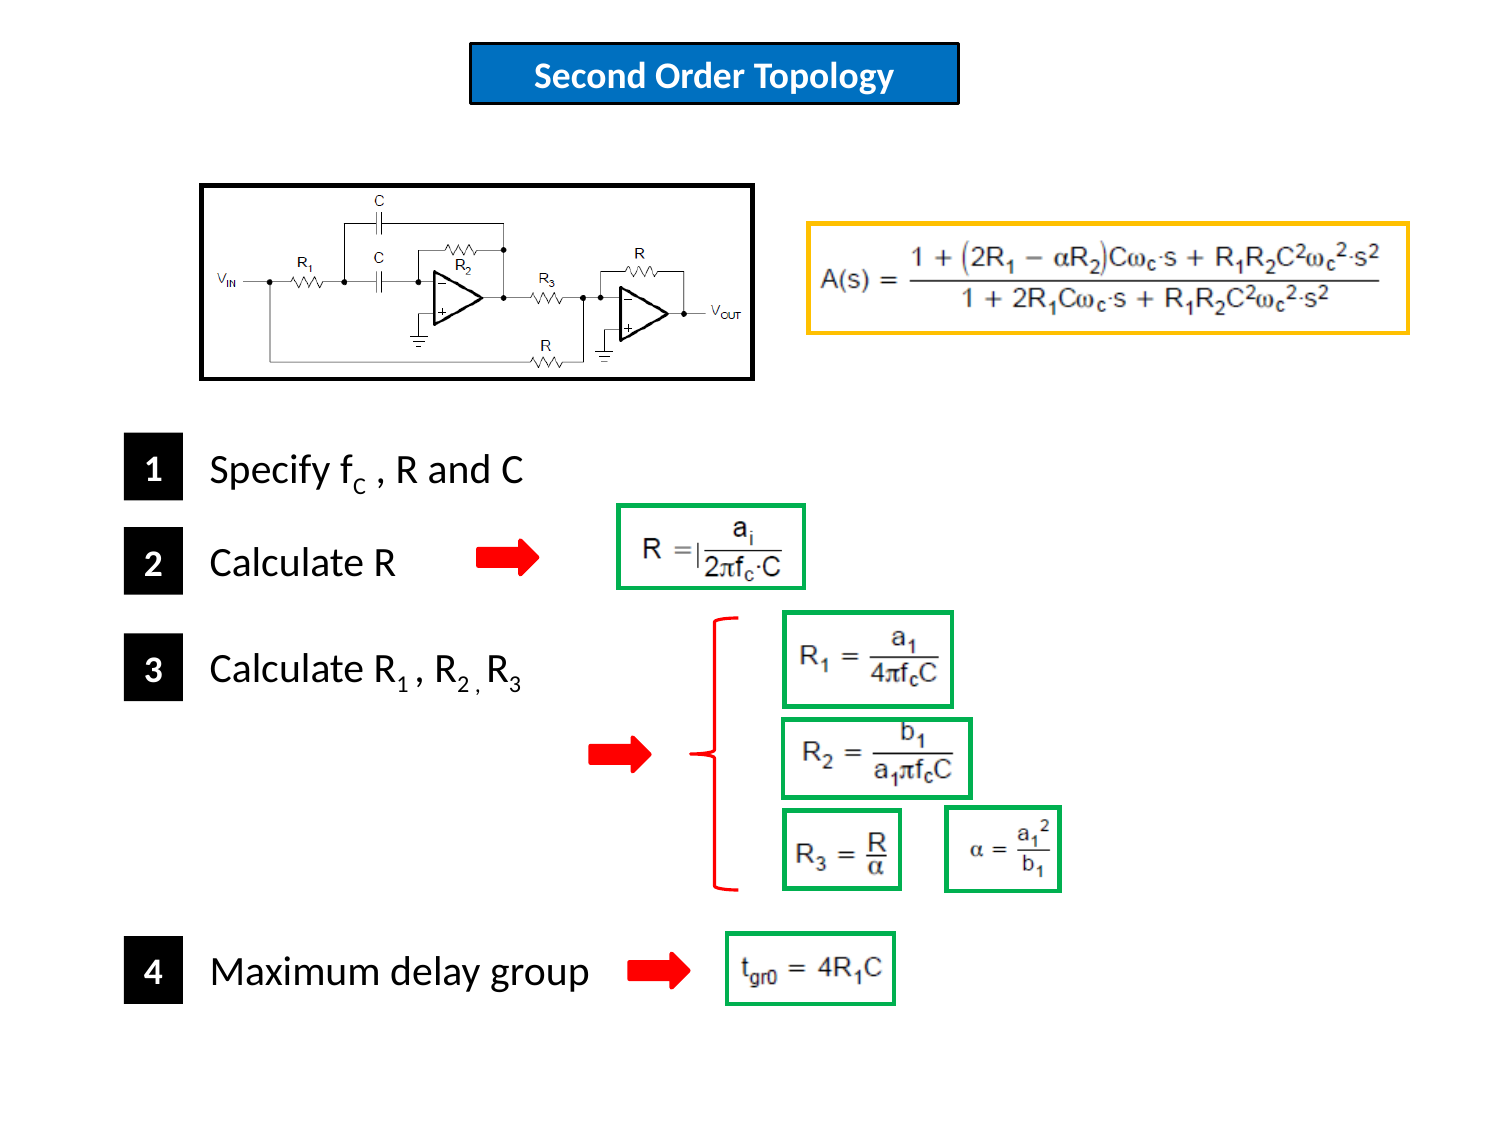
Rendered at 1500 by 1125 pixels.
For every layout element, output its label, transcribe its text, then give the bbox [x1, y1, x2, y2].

text_box 2 [122, 525, 185, 597]
text_box Calculate R [194, 527, 456, 592]
text_box 1 [122, 430, 185, 502]
text_box [588, 735, 652, 774]
picture [948, 809, 1058, 889]
text_box 3 [122, 631, 185, 703]
text_box [476, 538, 540, 577]
picture [784, 721, 969, 796]
picture [728, 935, 892, 1002]
text_box [627, 951, 691, 990]
picture [786, 812, 898, 887]
text_box [689, 617, 739, 891]
picture [810, 225, 1407, 331]
text_box Second Order Topology [470, 43, 959, 104]
picture [203, 187, 751, 377]
picture [786, 614, 950, 705]
text_box Specify fC , R and C [194, 434, 668, 507]
picture [620, 507, 803, 586]
text_box Maximum delay group [194, 936, 621, 1001]
text_box Calculate R1 , R2 , R3 [194, 633, 573, 705]
text_box 4 [122, 934, 185, 1006]
